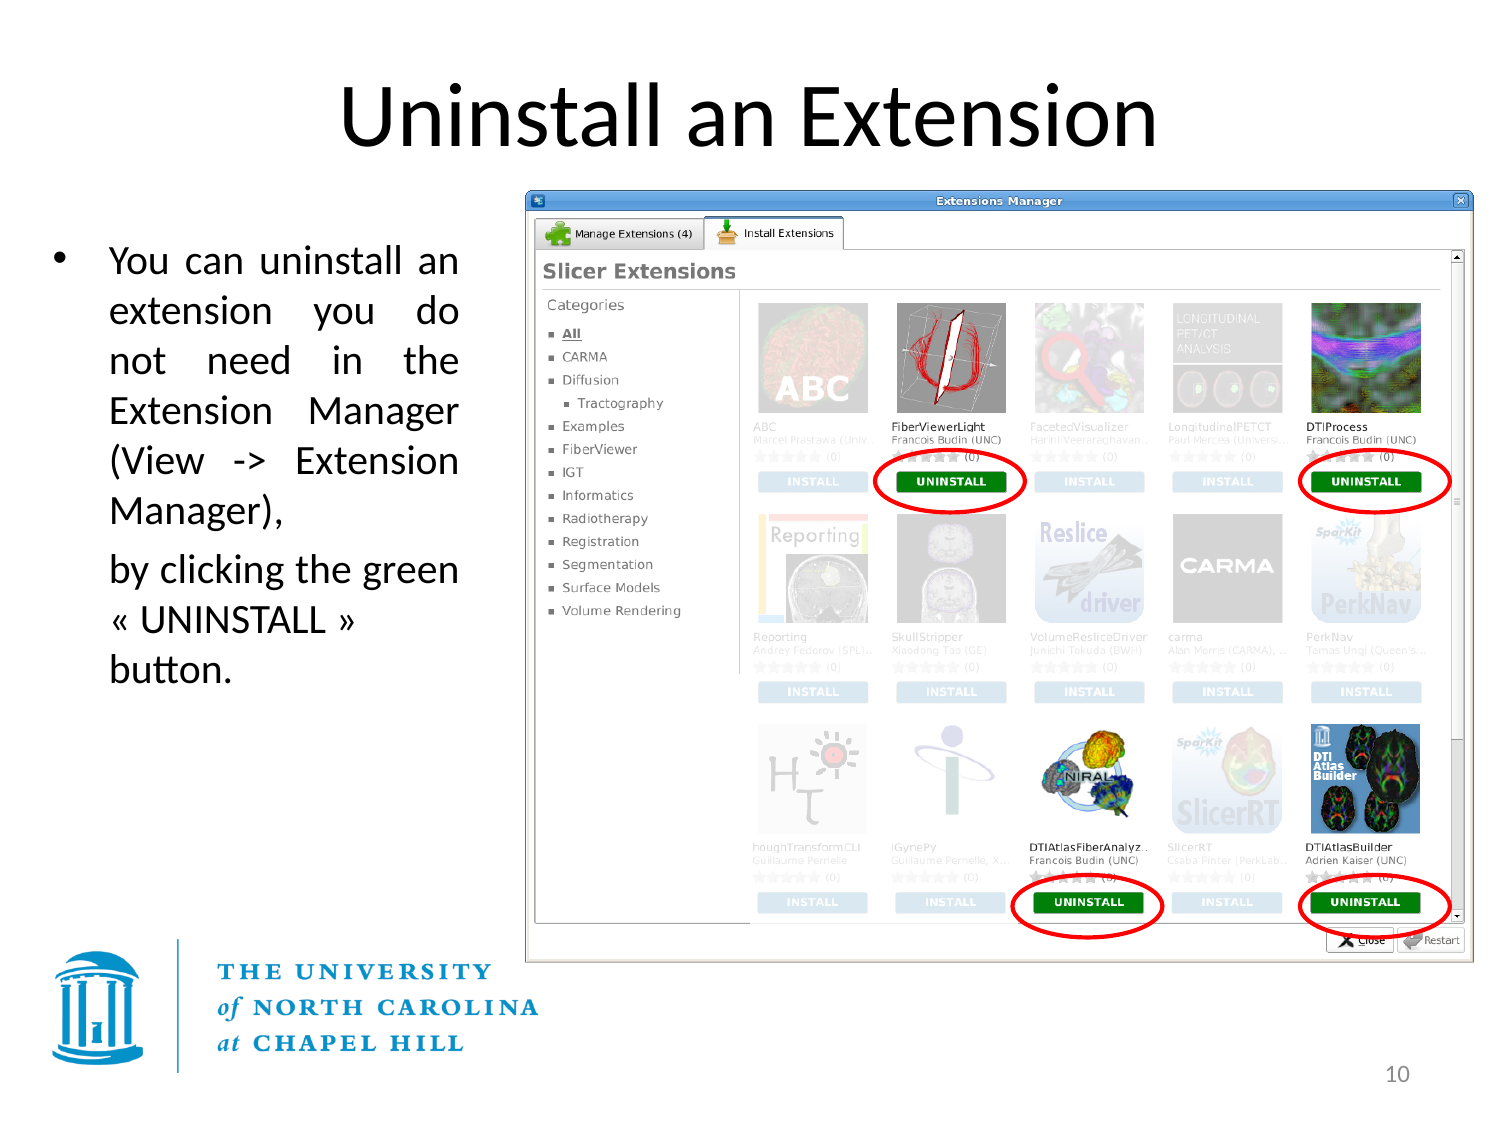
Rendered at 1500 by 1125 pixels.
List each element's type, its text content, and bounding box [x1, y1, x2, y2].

picture [49, 190, 1476, 1073]
text_box Uninstall an Extension [74, 37, 1425, 183]
list You can uninstall an extension you do not need in the Extension Manager (View -> Extension Manager), by clicking the green « UNINSTALL » button. [37, 224, 475, 850]
slide_number 10 [1074, 1042, 1425, 1103]
